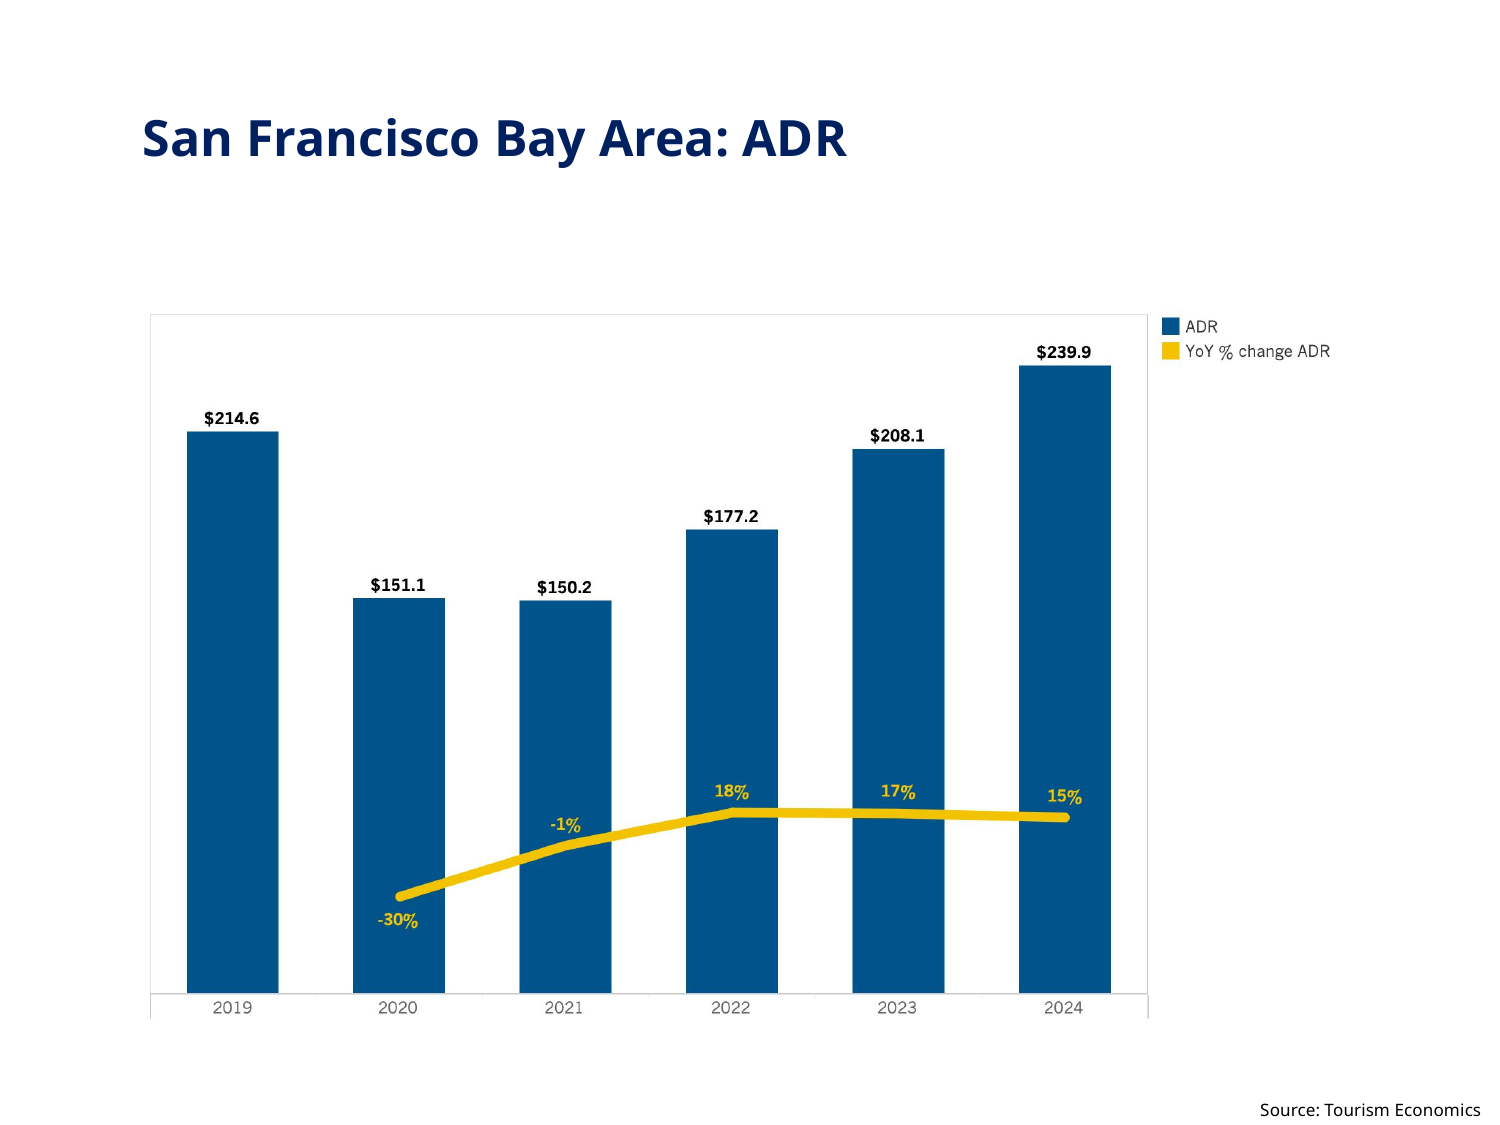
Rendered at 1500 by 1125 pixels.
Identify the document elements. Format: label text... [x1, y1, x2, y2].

text_box Source: Tourism Economics [1245, 1092, 1497, 1125]
list San Francisco Bay Area: ADR [127, 80, 1373, 376]
picture [134, 299, 1359, 1034]
